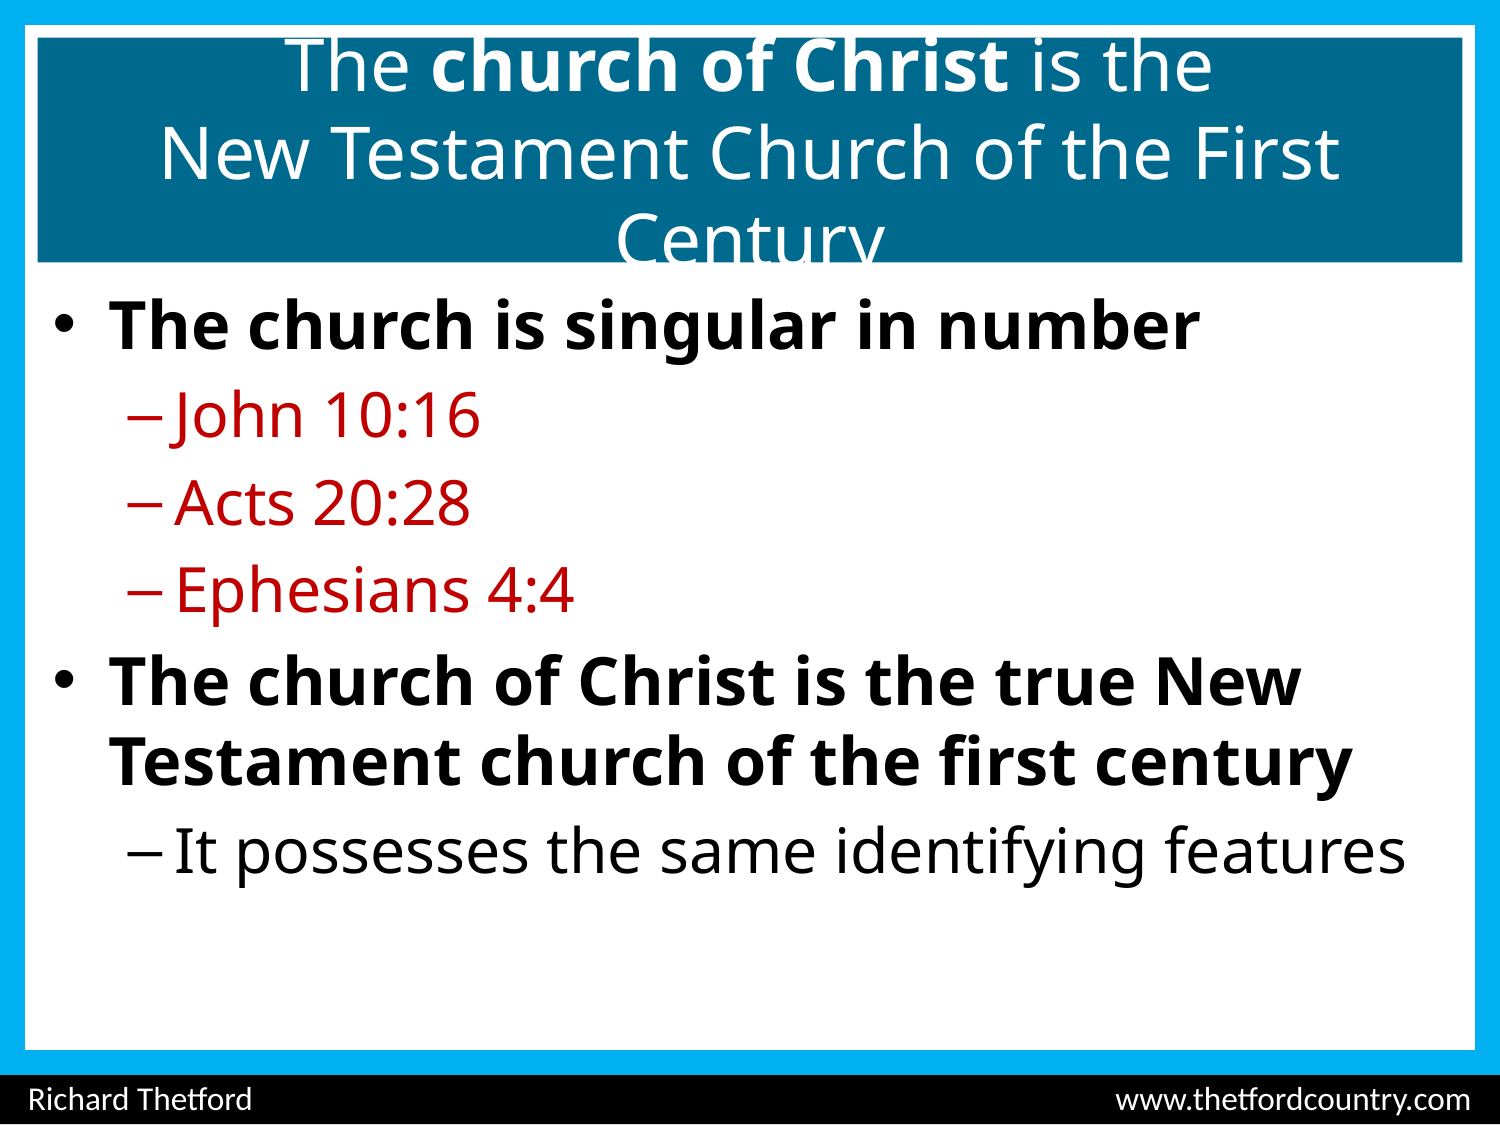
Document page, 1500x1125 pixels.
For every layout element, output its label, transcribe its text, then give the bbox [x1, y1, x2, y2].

list The church is singular in number John 10:16 Acts 20:28 Ephesians 4:4 The church of Christ is the true New Testament church of the first century It possesses the same identifying features [37, 275, 1463, 1048]
title The church of Christ is the New Testament Church of the First Century [37, 37, 1463, 263]
text_box [0, 27, 27, 1048]
text_box [1473, 27, 1500, 1048]
text_box [0, 0, 1500, 27]
text_box [0, 1048, 1500, 1077]
text_box Richard Thetford www.thetfordcountry.com [0, 1077, 1500, 1125]
